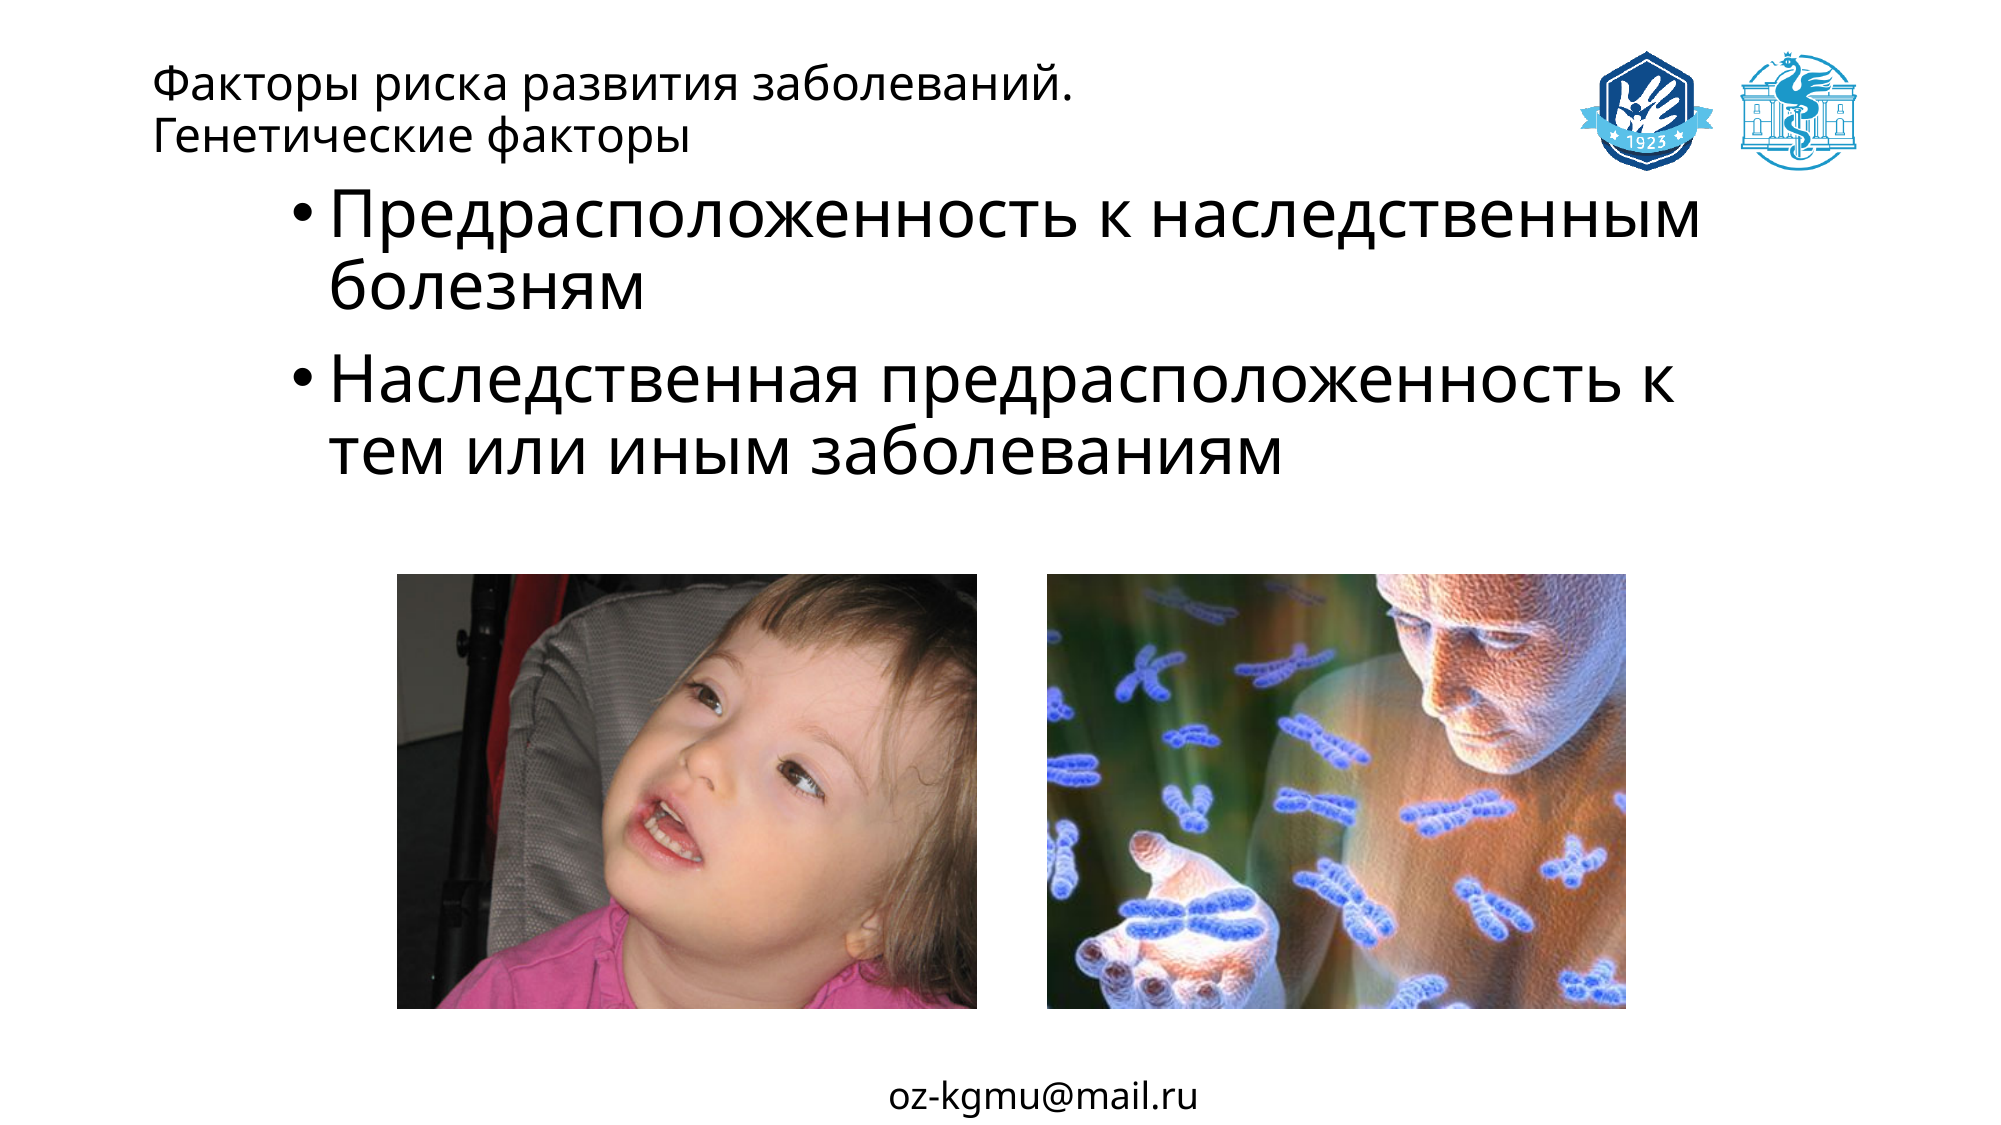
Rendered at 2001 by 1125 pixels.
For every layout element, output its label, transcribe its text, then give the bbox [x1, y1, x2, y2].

list Предрасположенность к наследственным болезням Наследственная предрасположенность к тем или иным заболеваниям [276, 172, 1724, 598]
title Факторы риска развития заболеваний. Генетические факторы [137, 51, 1549, 171]
picture [397, 574, 977, 1009]
picture [1047, 574, 1626, 1009]
picture [1580, 51, 1713, 171]
picture [1729, 42, 1863, 181]
